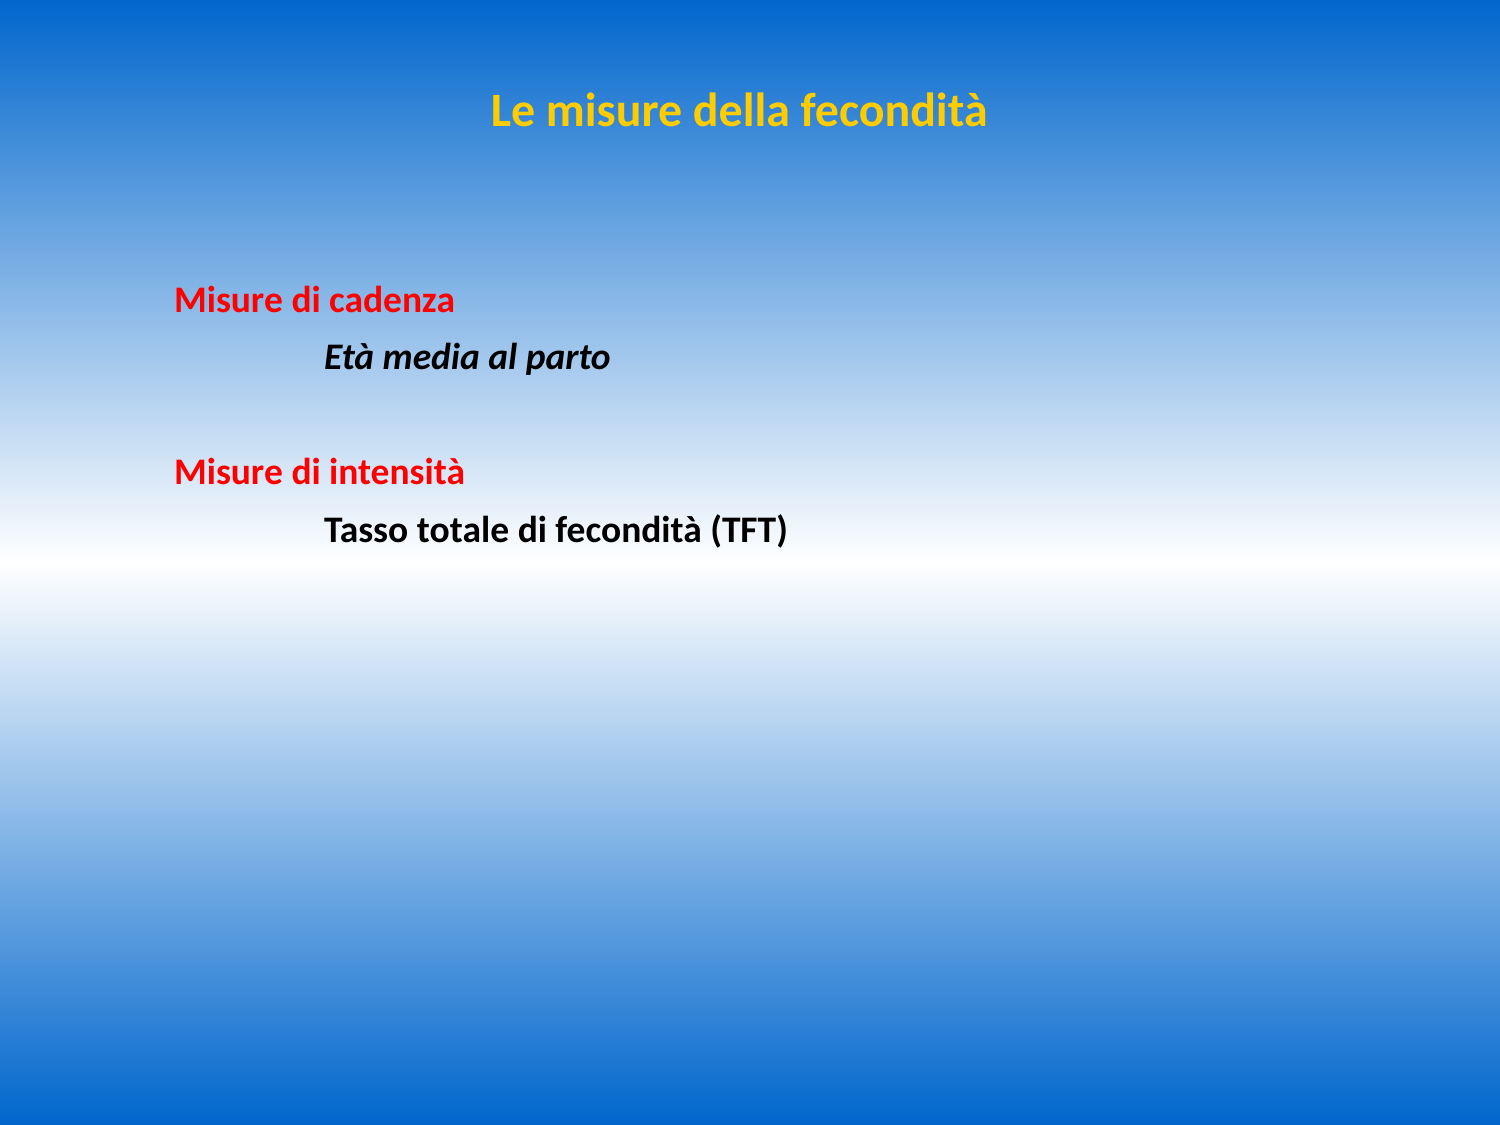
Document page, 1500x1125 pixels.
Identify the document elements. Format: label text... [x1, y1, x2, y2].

text_box Misure di cadenza Età media al parto Misure di intensità Tasso totale di fecondità (TFT) [159, 267, 1270, 557]
title Le misure della fecondità [64, 54, 1415, 160]
